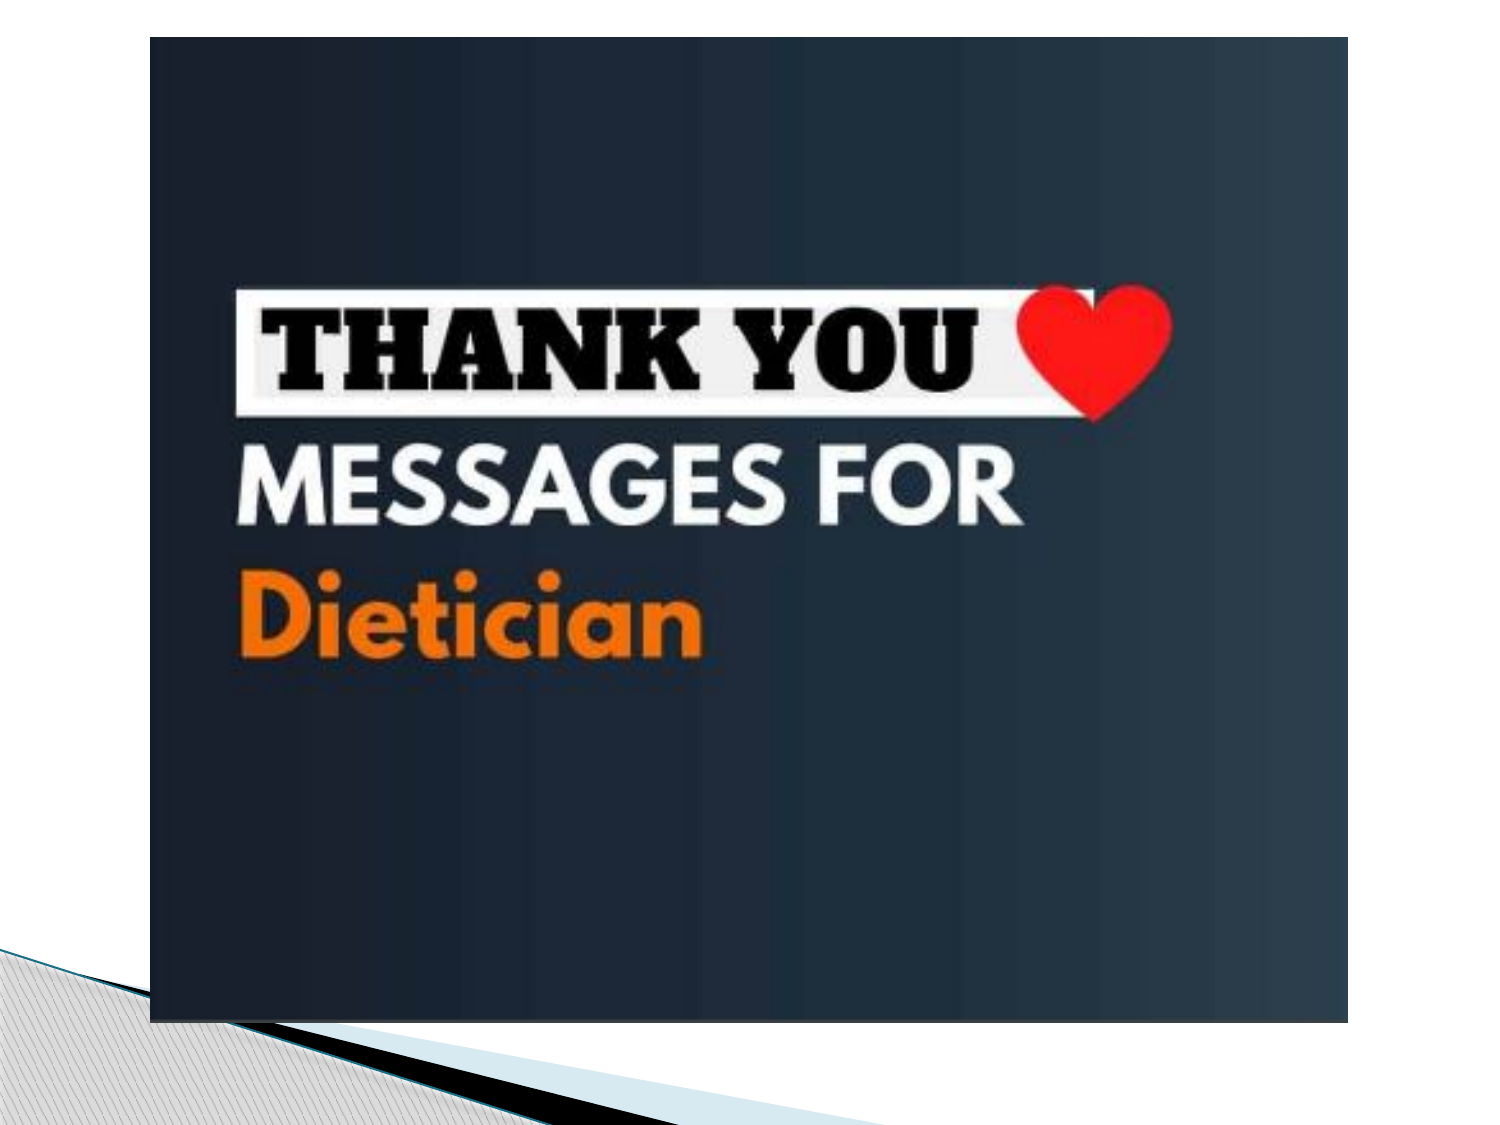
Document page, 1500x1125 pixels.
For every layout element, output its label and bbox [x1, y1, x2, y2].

picture [149, 37, 1349, 1024]
